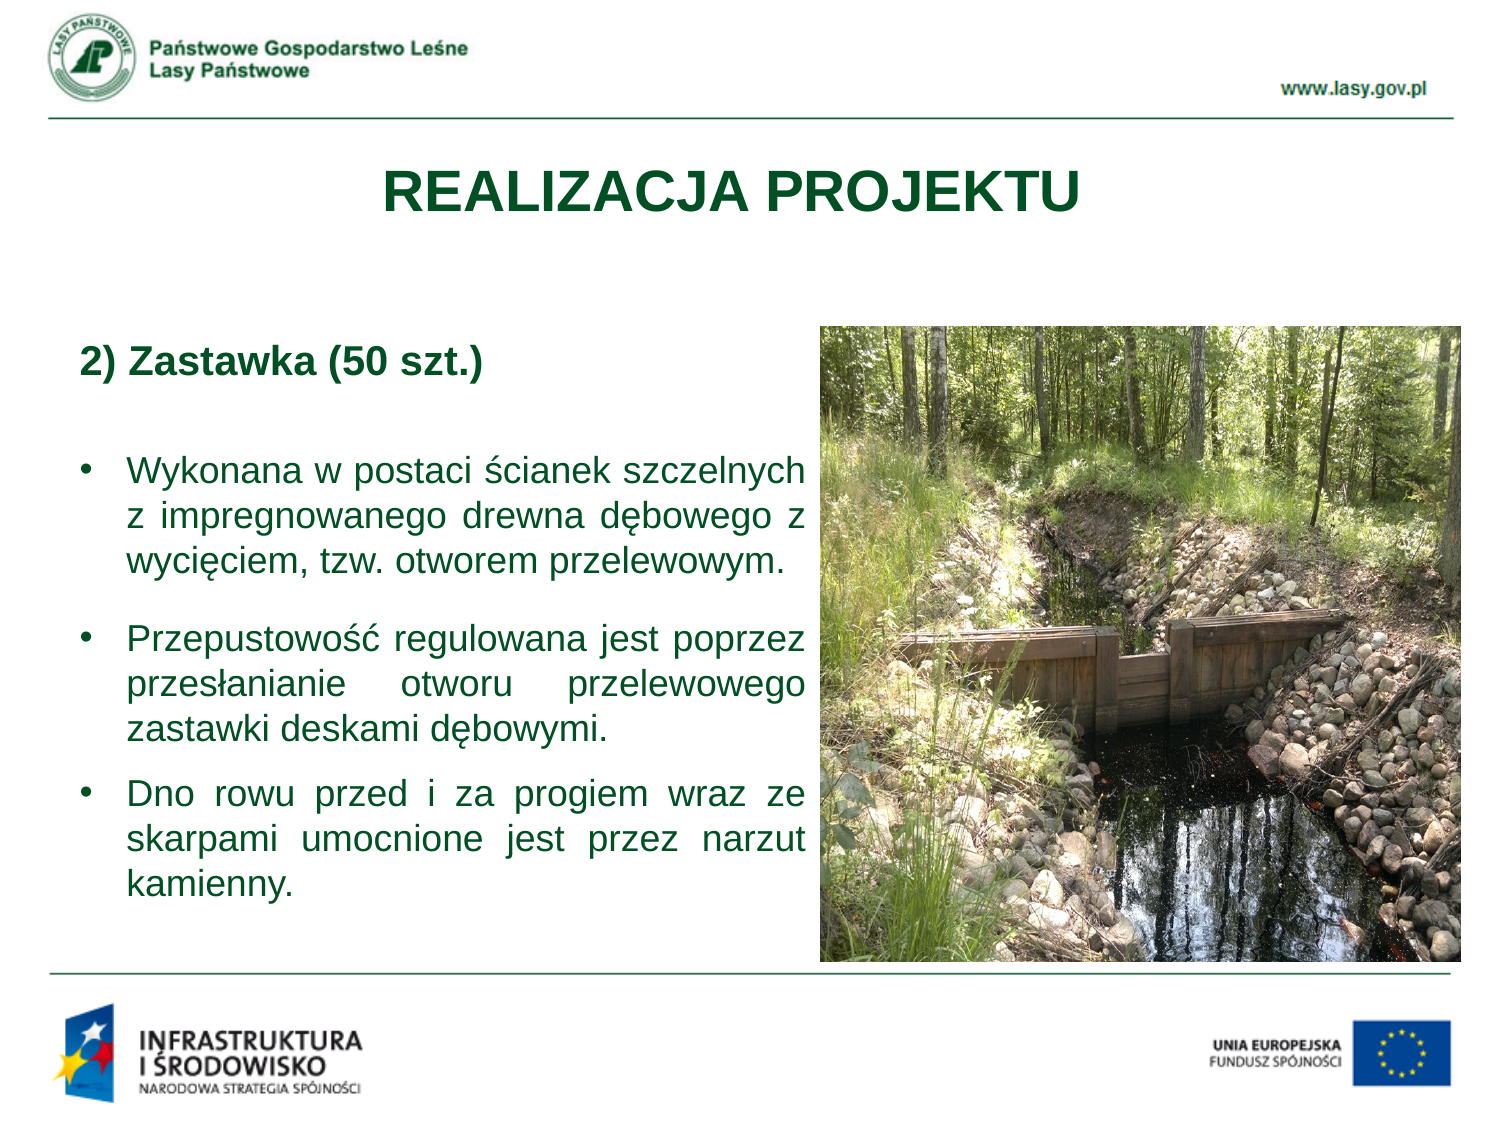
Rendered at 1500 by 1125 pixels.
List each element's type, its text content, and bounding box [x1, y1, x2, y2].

text_box 2) Zastawka (50 szt.) Wykonana w postaci ścianek szczelnych z impregnowanego drewna dębowego z wycięciem, tzw. otworem przelewowym. Przepustowość regulowana jest poprzez przesłanianie otworu przelewowego zastawki deskami dębowymi. Dno rowu przed i za progiem wraz ze skarpami umocnione jest przez narzut kamienny. [64, 326, 818, 911]
text_box REALIZACJA PROJEKTU [27, 144, 1438, 232]
picture [0, 0, 1500, 1125]
